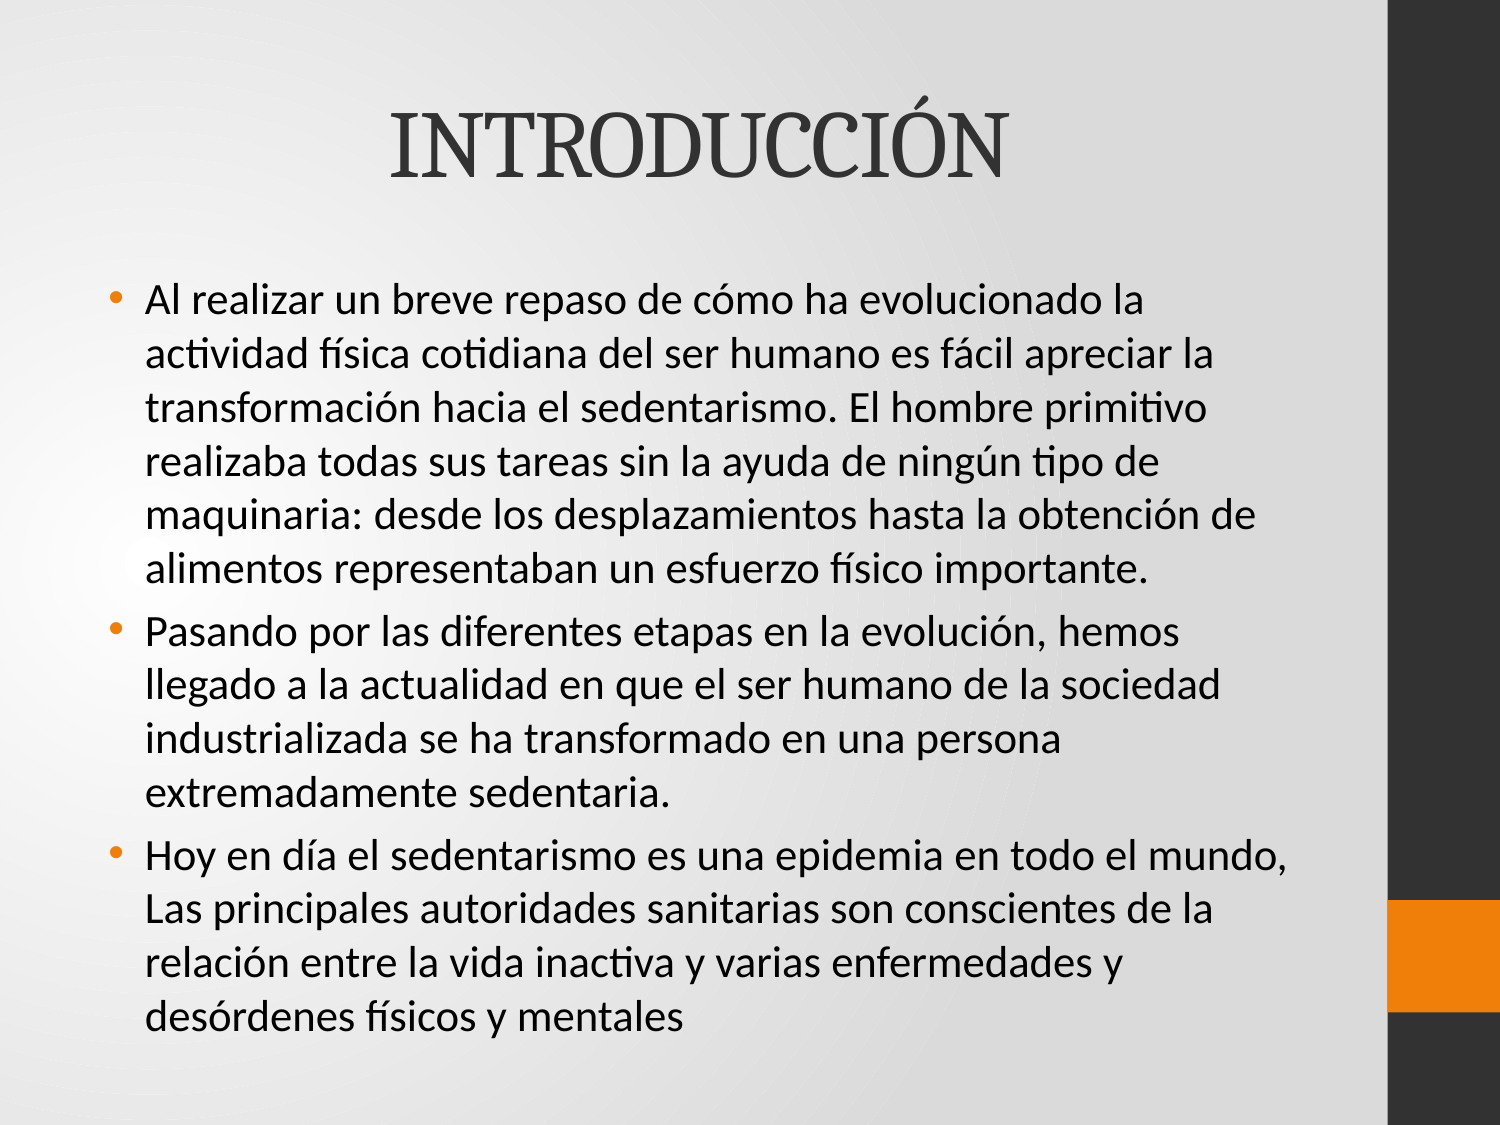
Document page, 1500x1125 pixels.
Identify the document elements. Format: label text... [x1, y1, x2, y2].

title INTRODUCCIÓN [75, 45, 1325, 233]
list Al realizar un breve repaso de cómo ha evolucionado la actividad física cotidiana del ser humano es fácil apreciar la transformación hacia el sedentarismo. El hombre primitivo realizaba todas sus tareas sin la ayuda de ningún tipo de maquinaria: desde los desplazamientos hasta la obtención de alimentos representaban un esfuerzo físico importante. Pasando por las diferentes etapas en la evolución, hemos llegado a la actualidad en que el ser humano de la sociedad industrializada se ha transformado en una persona extremadamente sedentaria. Hoy en día el sedentarismo es una epidemia en todo el mundo, Las principales autoridades sanitarias son conscientes de la relación entre la vida inactiva y varias enfermedades y desórdenes físicos y mentales [75, 262, 1325, 1050]
